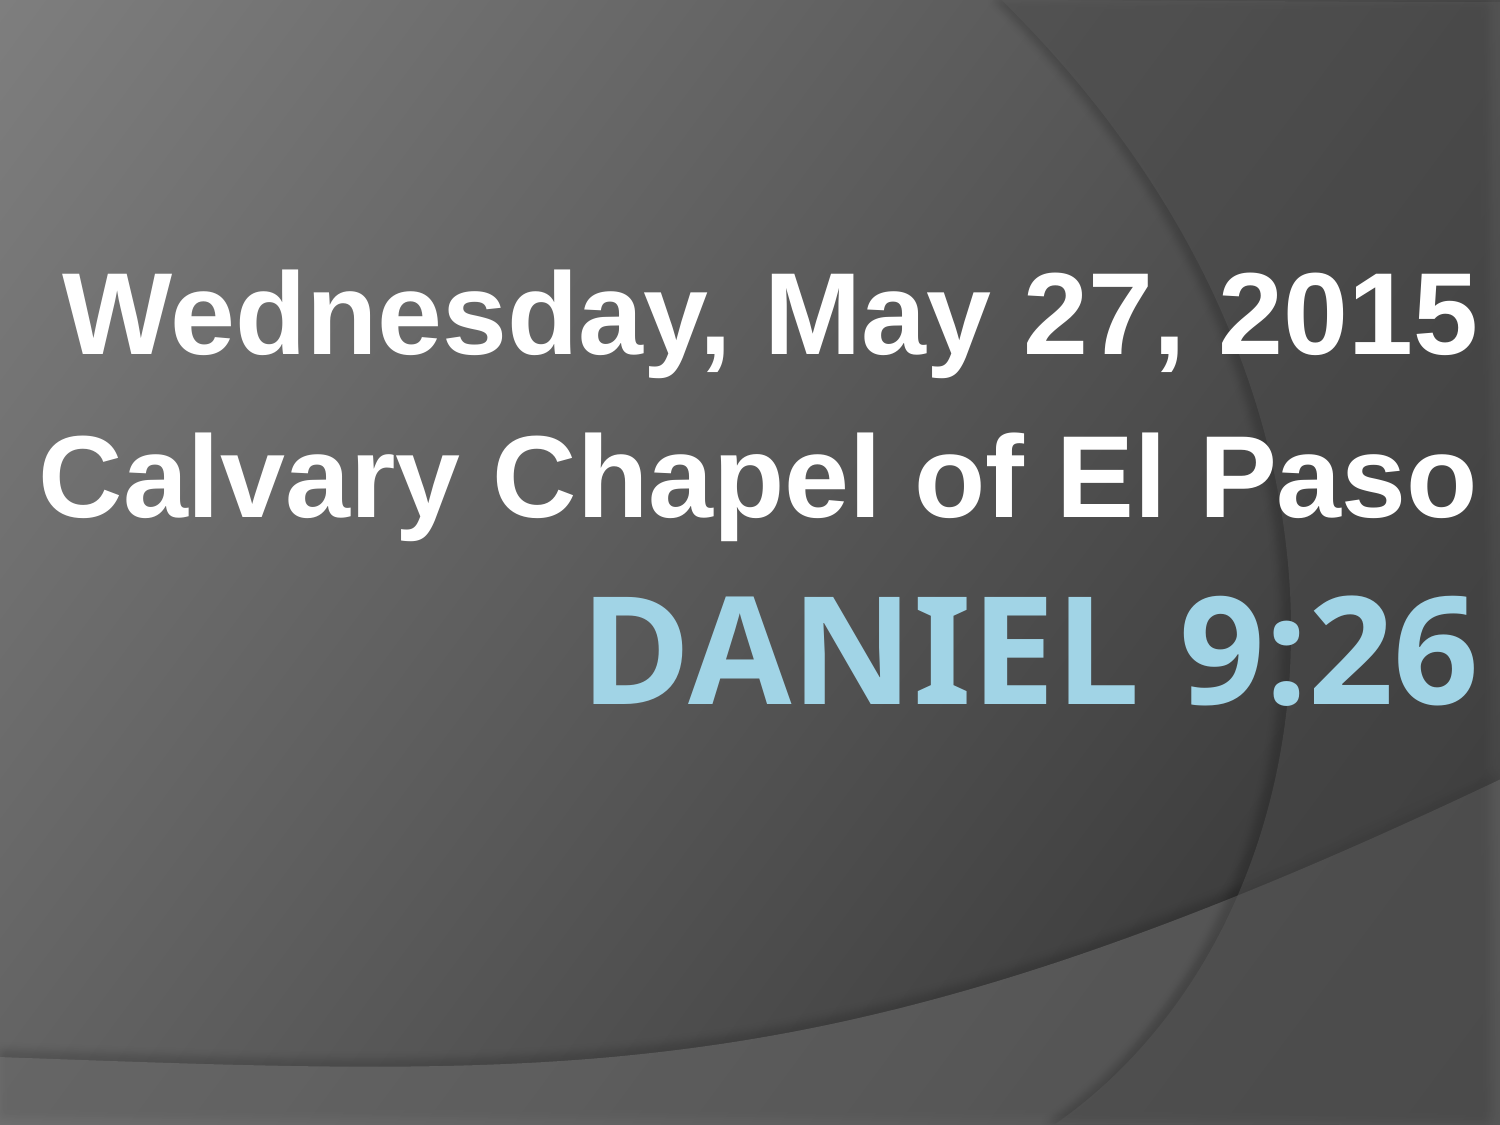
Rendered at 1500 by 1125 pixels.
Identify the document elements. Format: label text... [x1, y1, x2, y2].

title Daniel 9:26 [12, 547, 1488, 925]
subtitle Wednesday, May 27, 2015 Calvary Chapel of El Paso [12, 253, 1488, 541]
